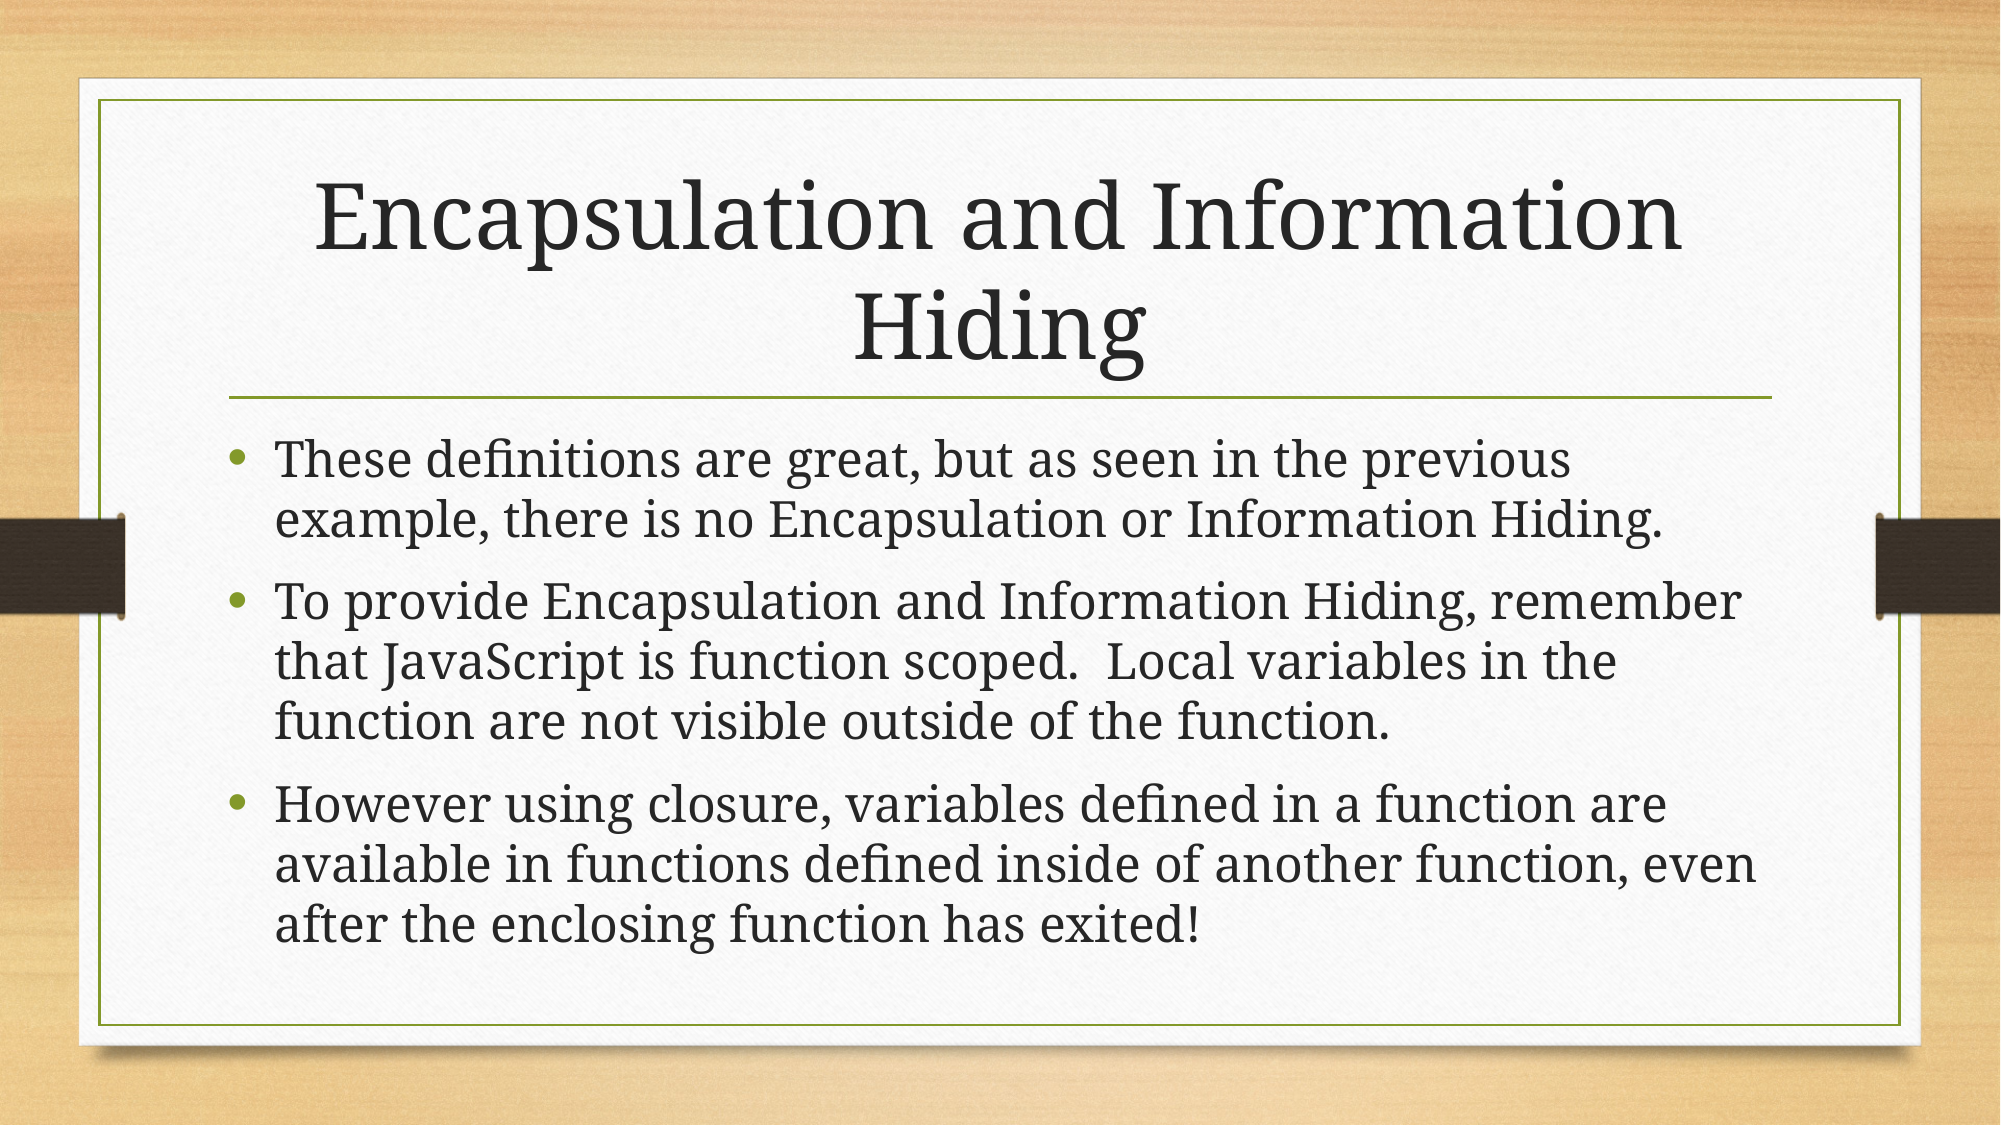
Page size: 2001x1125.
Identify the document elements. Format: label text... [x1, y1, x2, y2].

picture [0, 0, 2001, 1125]
list These definitions are great, but as seen in the previous example, there is no Encapsulation or Information Hiding. To provide Encapsulation and Information Hiding, remember that JavaScript is function scoped. Local variables in the function are not visible outside of the function. However using closure, variables defined in a function are available in functions defined inside of another function, even after the enclosing function has exited! [212, 419, 1788, 964]
title Encapsulation and Information Hiding [212, 161, 1788, 375]
